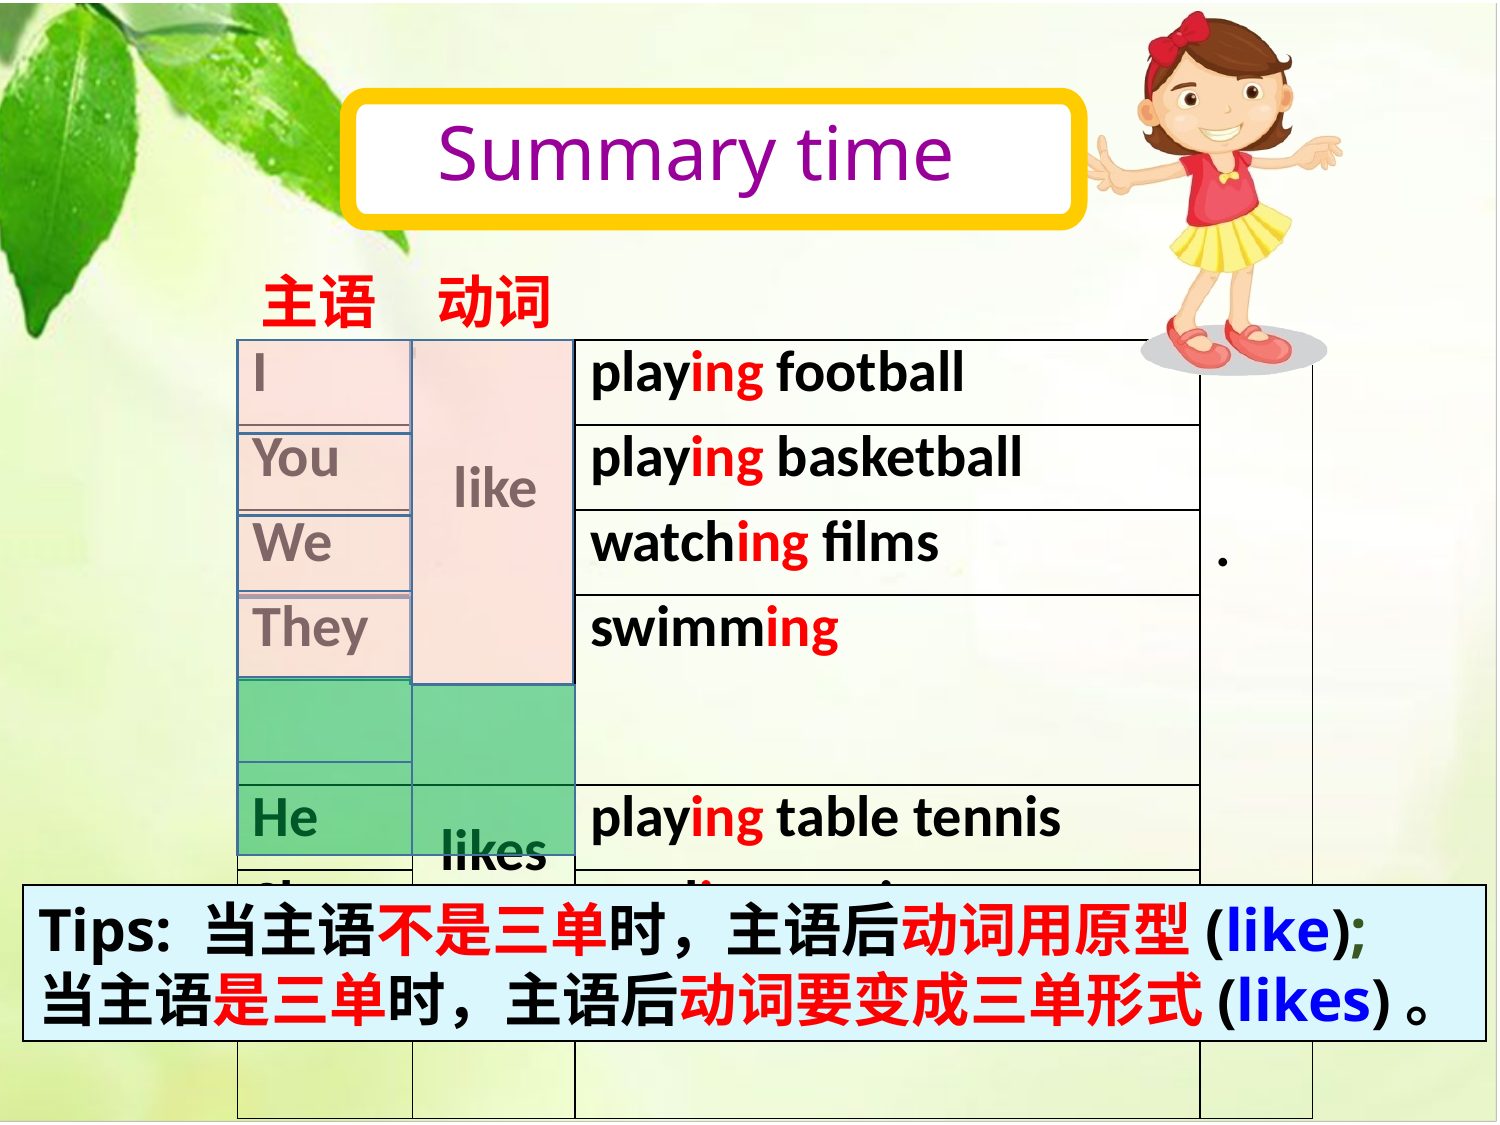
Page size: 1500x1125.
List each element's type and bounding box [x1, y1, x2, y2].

picture [0, 2, 1500, 1125]
text_box [339, 85, 1091, 235]
